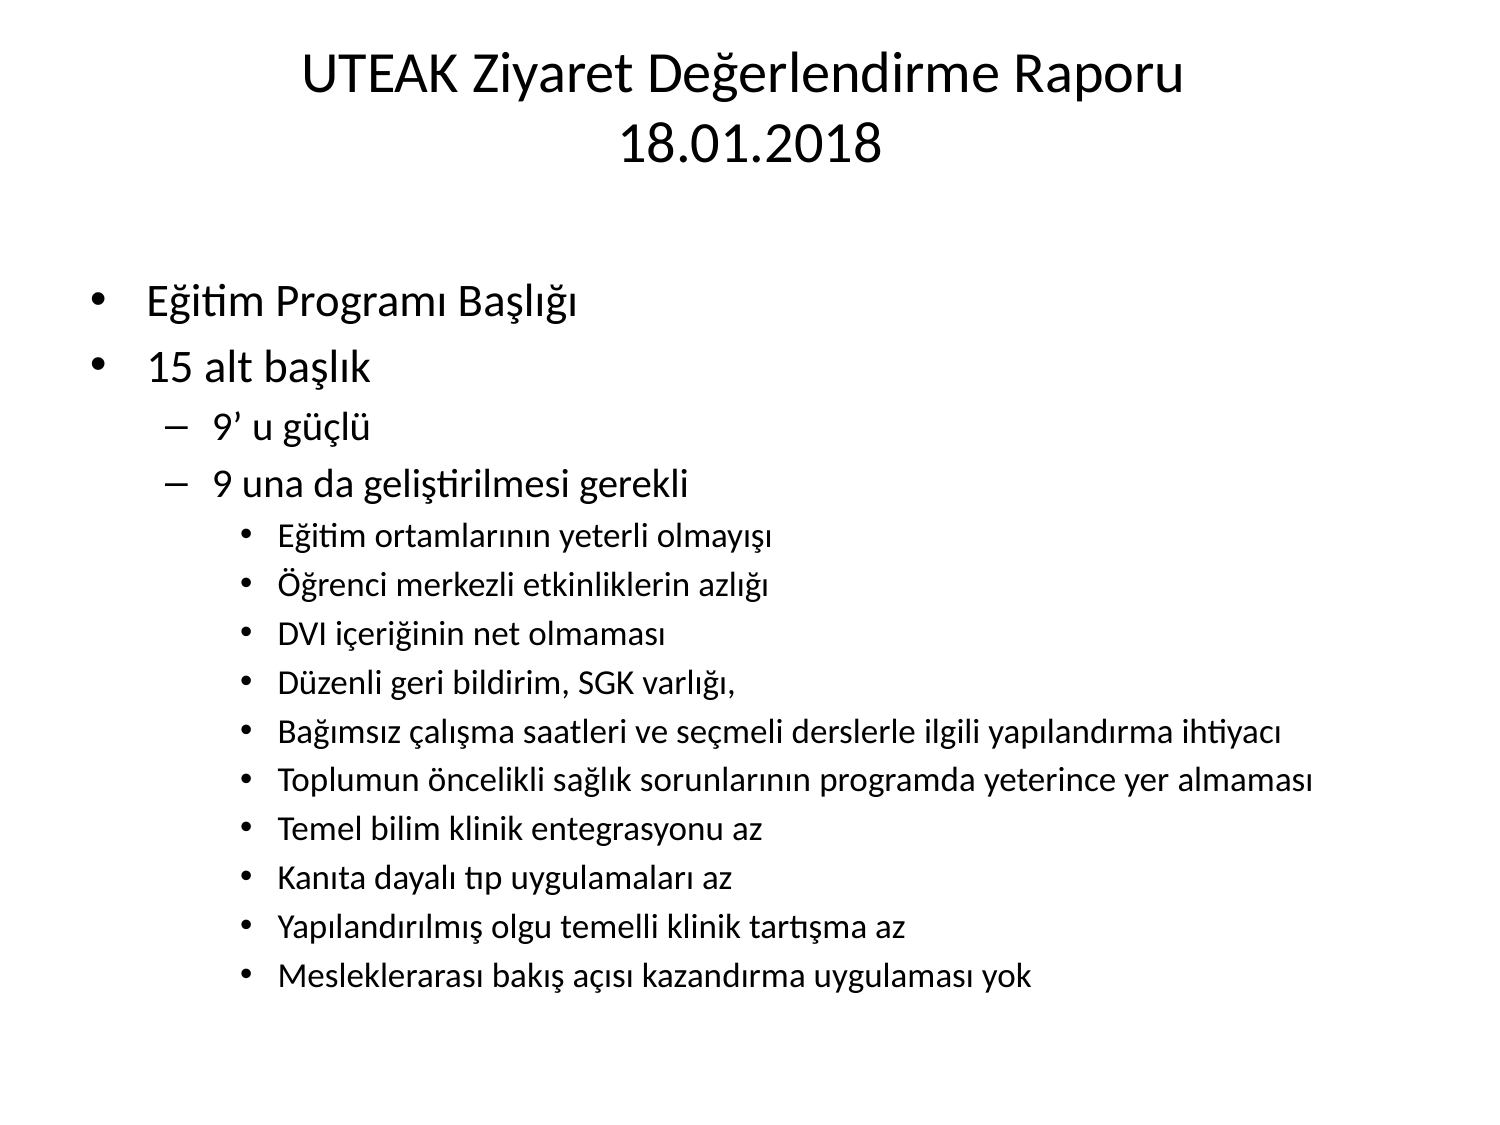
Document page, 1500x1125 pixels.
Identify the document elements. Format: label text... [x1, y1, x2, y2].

list Eğitim Programı Başlığı 15 alt başlık 9’ u güçlü 9 una da geliştirilmesi gerekli Eğitim ortamlarının yeterli olmayışı Öğrenci merkezli etkinliklerin azlığı DVI içeriğinin net olmaması Düzenli geri bildirim, SGK varlığı, Bağımsız çalışma saatleri ve seçmeli derslerle ilgili yapılandırma ihtiyacı Toplumun öncelikli sağlık sorunlarının programda yeterince yer almaması Temel bilim klinik entegrasyonu az Kanıta dayalı tıp uygulamaları az Yapılandırılmış olgu temelli klinik tartışma az Mesleklerarası bakış açısı kazandırma uygulaması yok [75, 262, 1425, 1005]
title UTEAK Ziyaret Değerlendirme Raporu 18.01.2018 [75, 45, 1425, 233]
